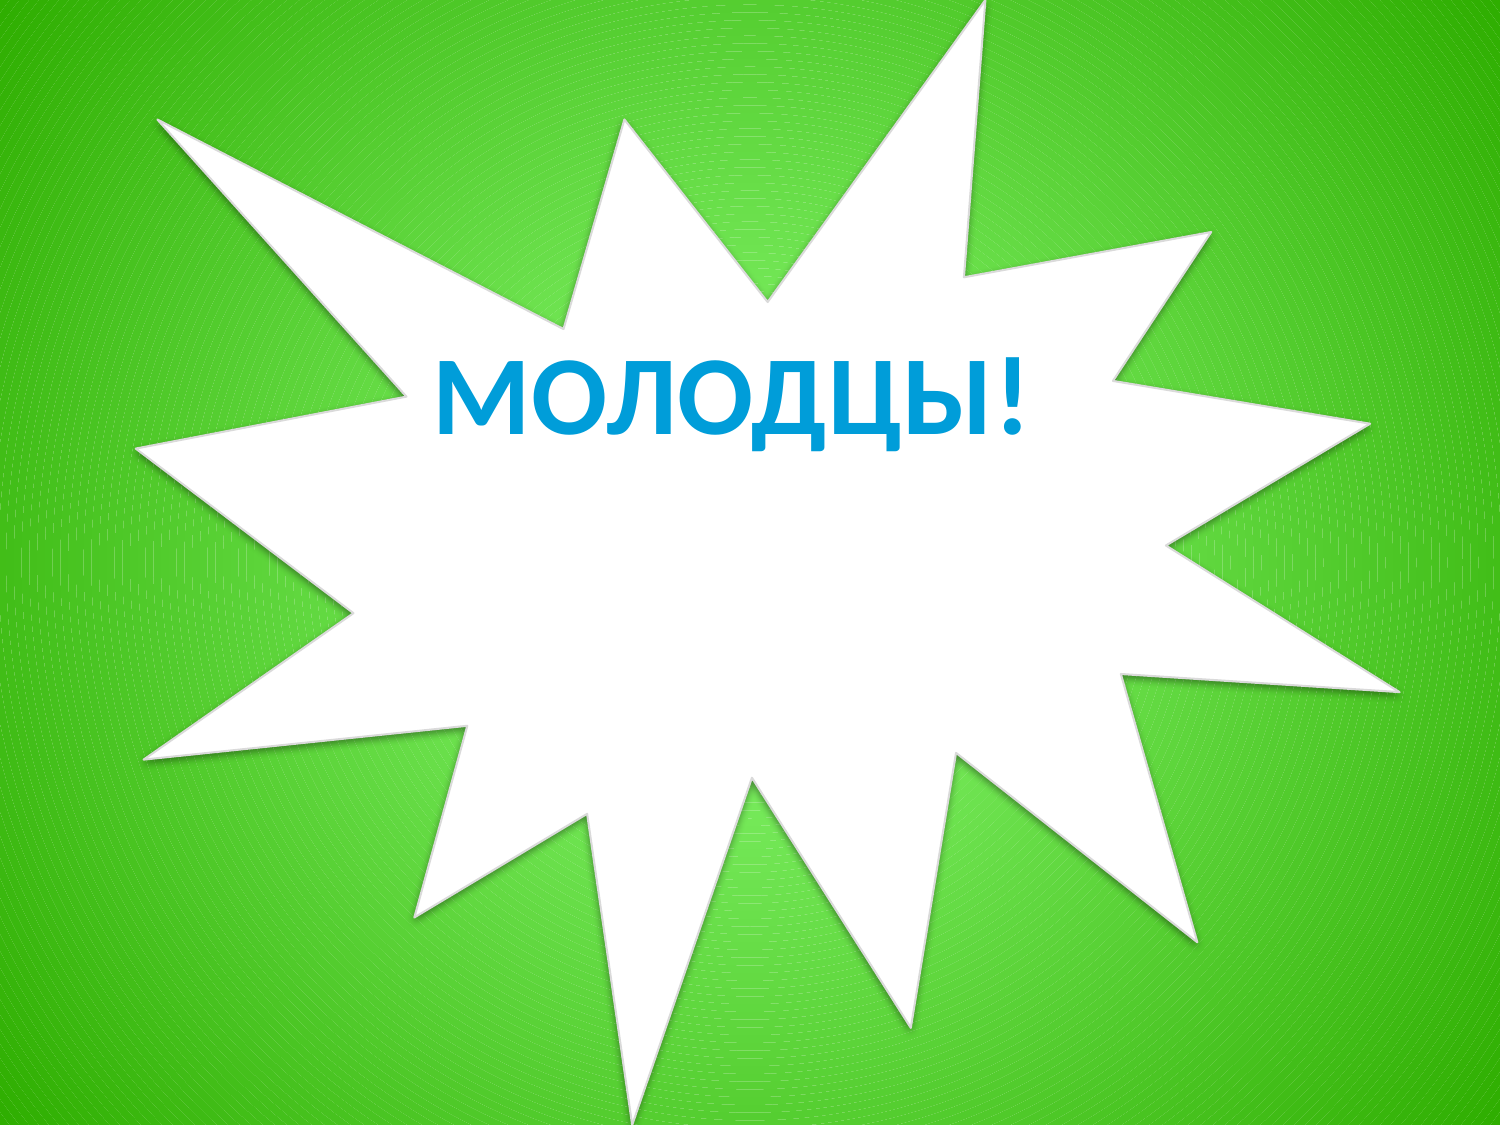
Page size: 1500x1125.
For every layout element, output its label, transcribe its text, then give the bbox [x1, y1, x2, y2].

text_box [566, 0, 1213, 314]
text_box [134, 398, 1401, 1125]
text_box [156, 118, 537, 314]
text_box МОЛОДЦЫ! [242, 314, 1223, 465]
